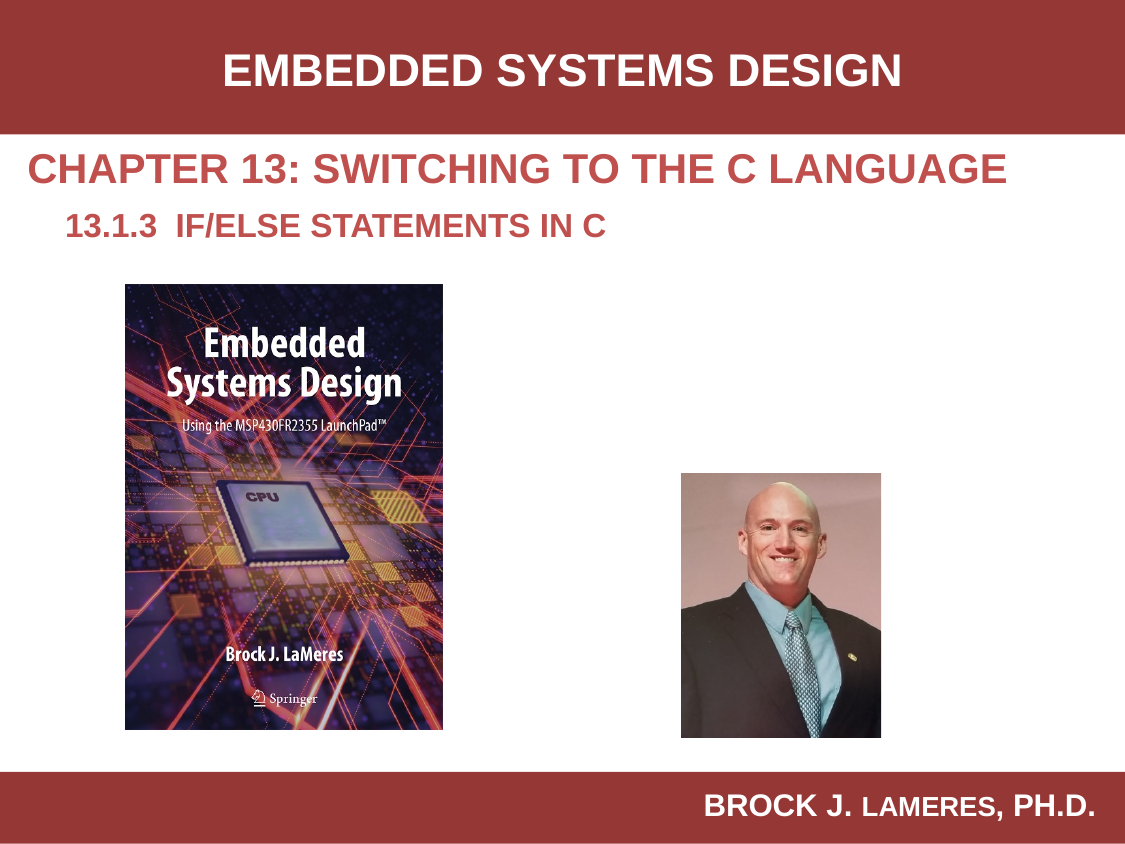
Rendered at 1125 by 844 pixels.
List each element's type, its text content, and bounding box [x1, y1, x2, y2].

text_box Chapter 13: Switching to the C Language [12, 136, 1100, 200]
title Embedded Systems Design [0, 1, 1125, 135]
text_box [0, 770, 1125, 844]
text_box 13.1.3 If/Else Statements in C [49, 196, 1100, 252]
subtitle Brock J. LaMeres, Ph.D. [687, 777, 1113, 832]
picture [680, 473, 882, 739]
picture [124, 284, 795, 730]
